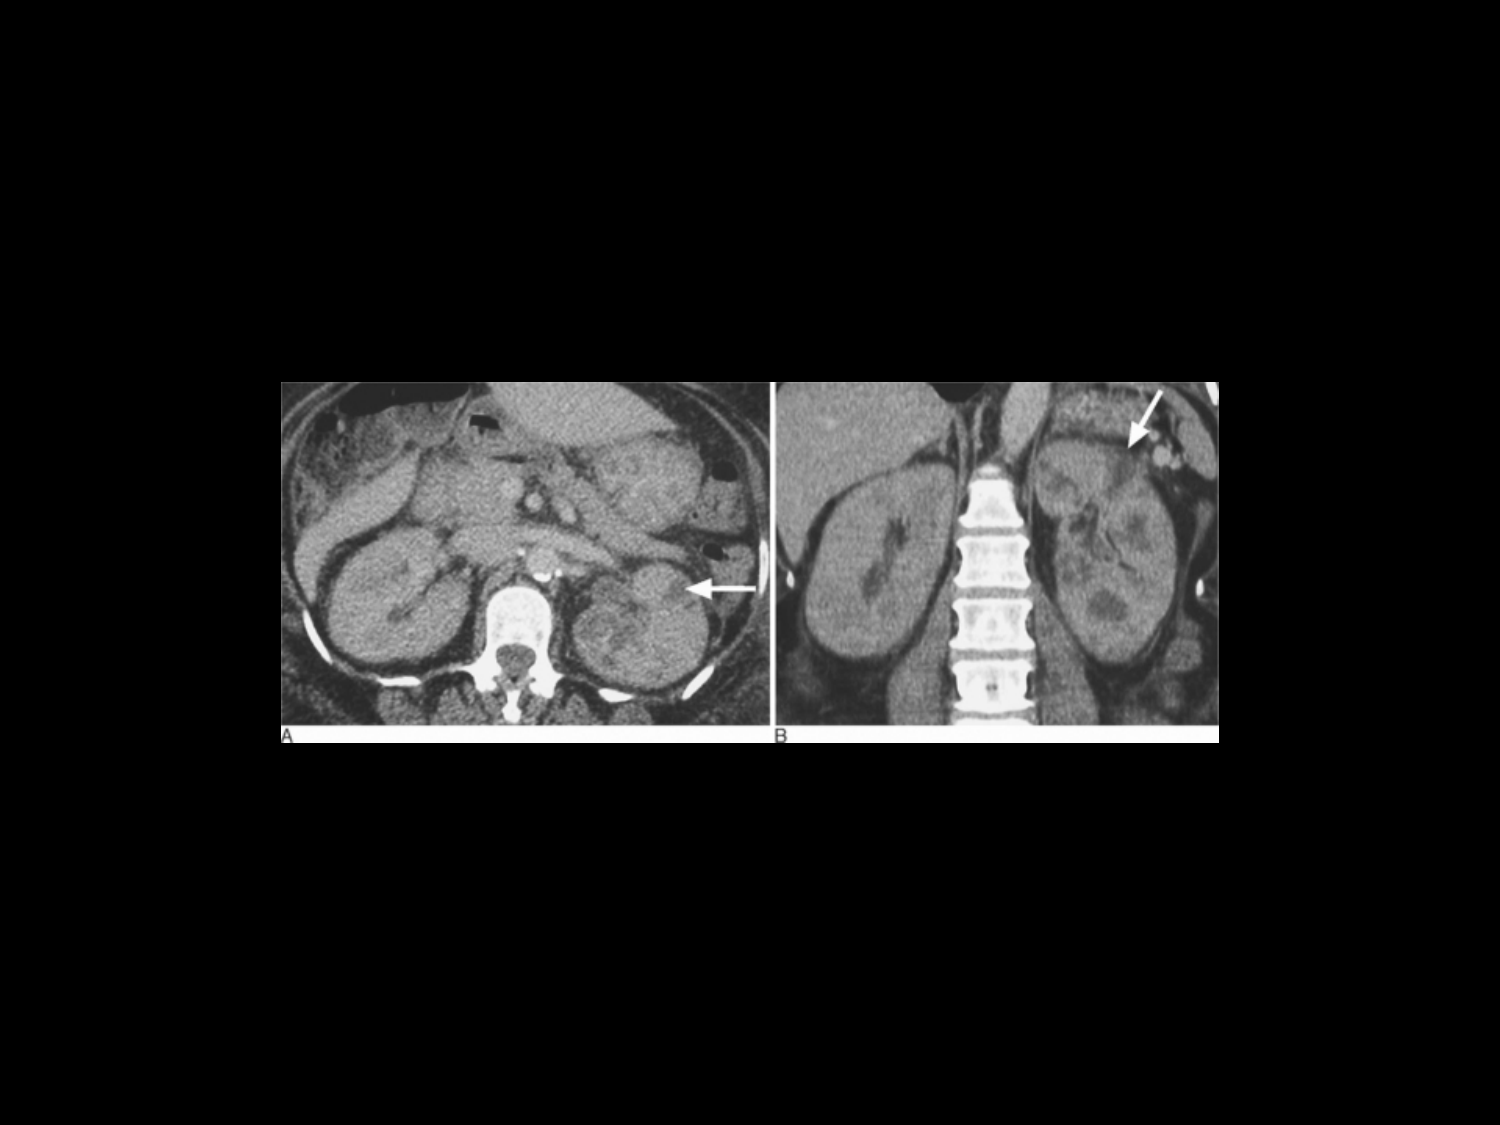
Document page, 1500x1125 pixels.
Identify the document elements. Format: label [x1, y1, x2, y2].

picture [281, 382, 1219, 743]
